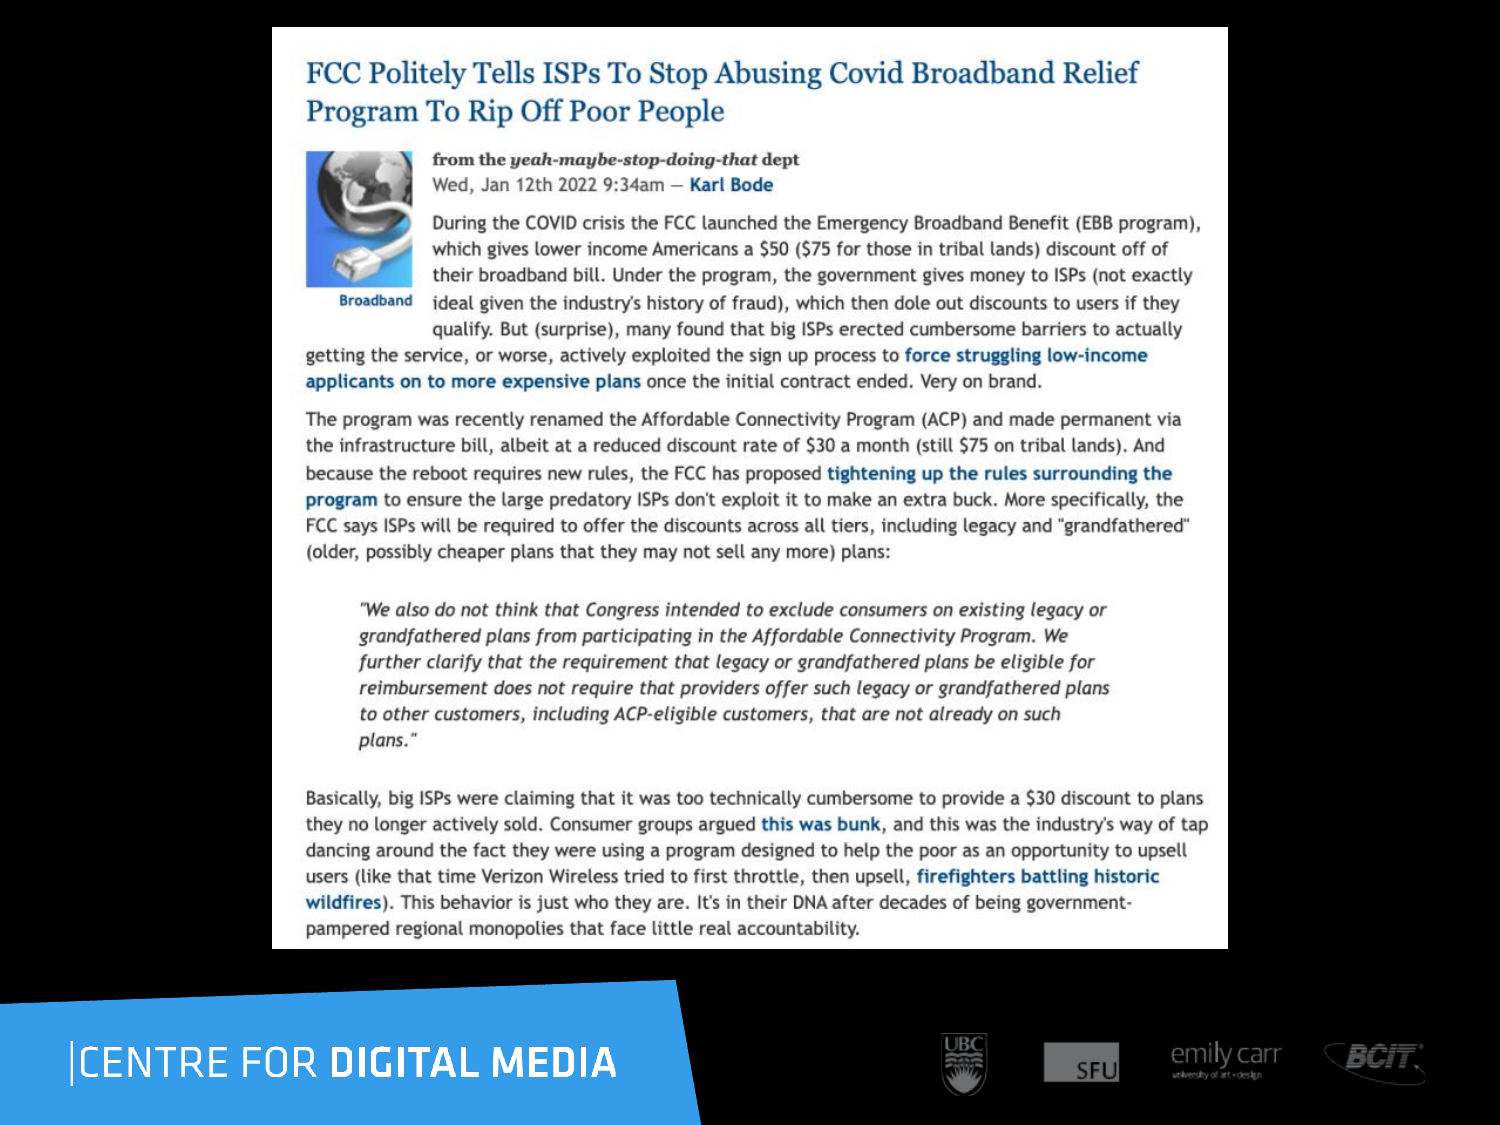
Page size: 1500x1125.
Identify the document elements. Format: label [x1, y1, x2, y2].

picture [271, 27, 1228, 950]
